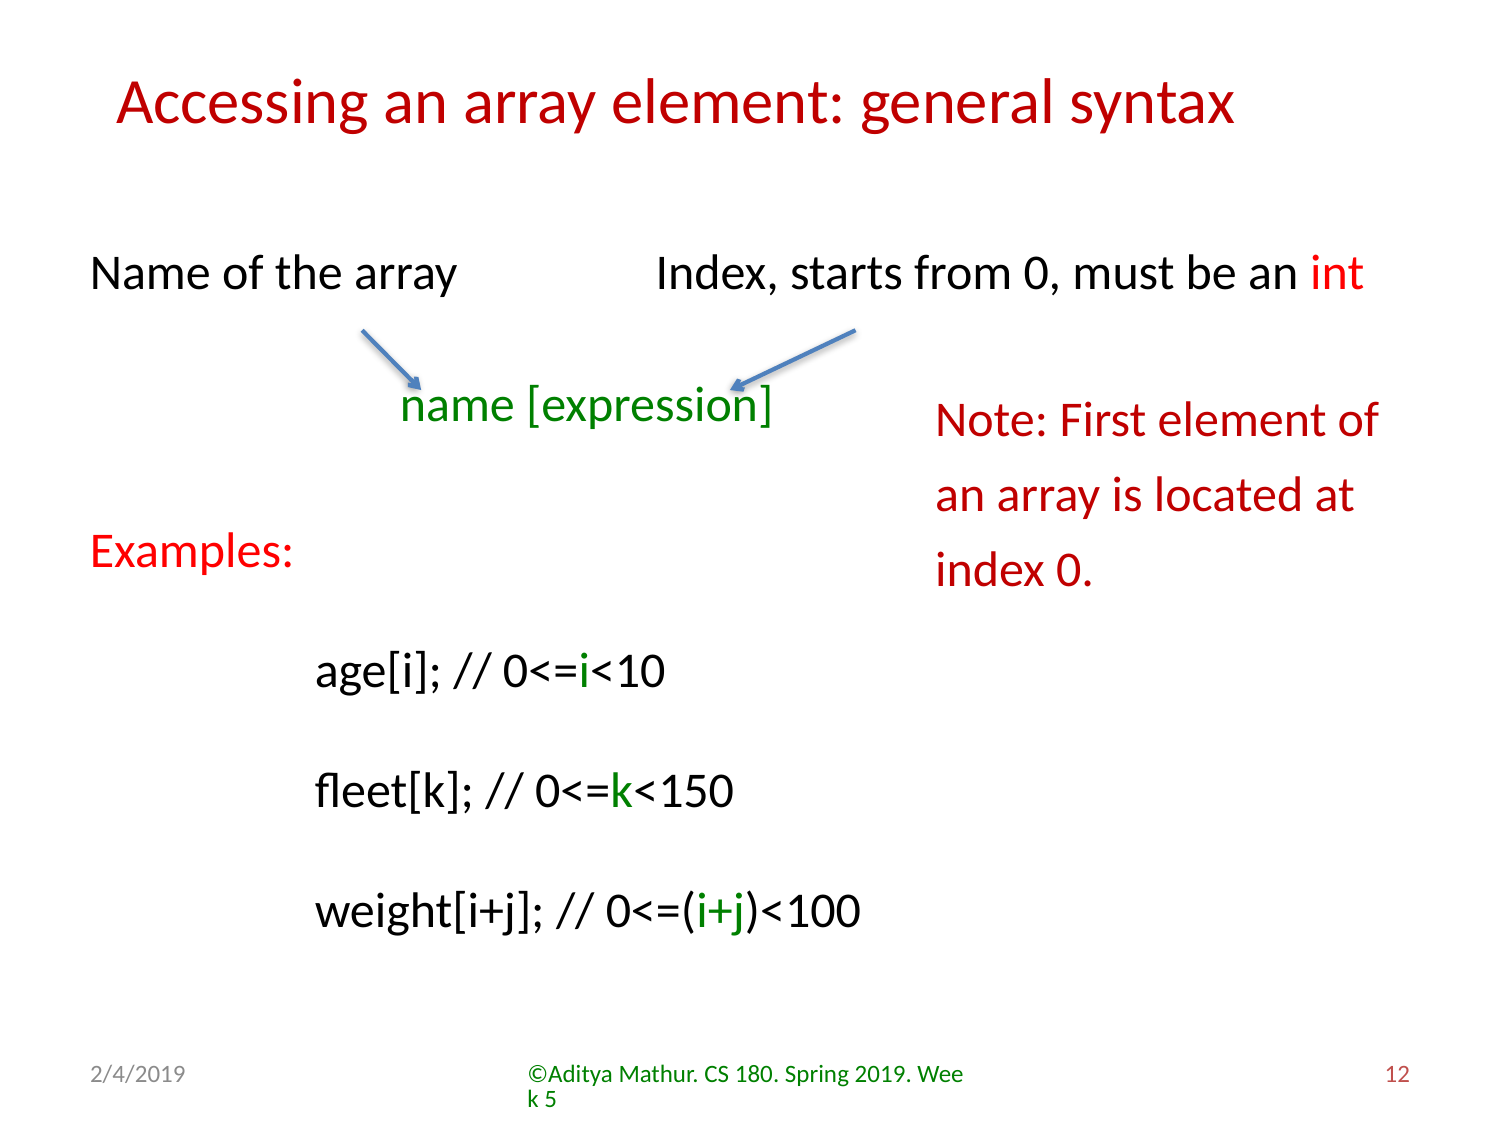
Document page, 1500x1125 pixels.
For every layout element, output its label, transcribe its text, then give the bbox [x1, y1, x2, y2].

text_box Accessing an array element: general syntax [101, 51, 1445, 144]
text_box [361, 330, 422, 390]
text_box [729, 329, 856, 391]
slide_number 12 [1074, 1042, 1425, 1103]
text_box Name of the array [74, 231, 473, 307]
text_box name [expression] [385, 364, 900, 440]
text_box Examples: age[i]; // 0<=i<10 fleet[k]; // 0<=k<150 weight[i+j]; // 0<=(i+j)<100 [75, 509, 921, 945]
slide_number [75, 1042, 425, 1103]
footer ©Aditya Mathur. CS 180. Spring 2019. Week 5 [512, 1042, 988, 1103]
text_box Index, starts from 0, must be an int [640, 231, 1380, 307]
text_box Note: First element of an array is located at index 0. [920, 364, 1411, 605]
